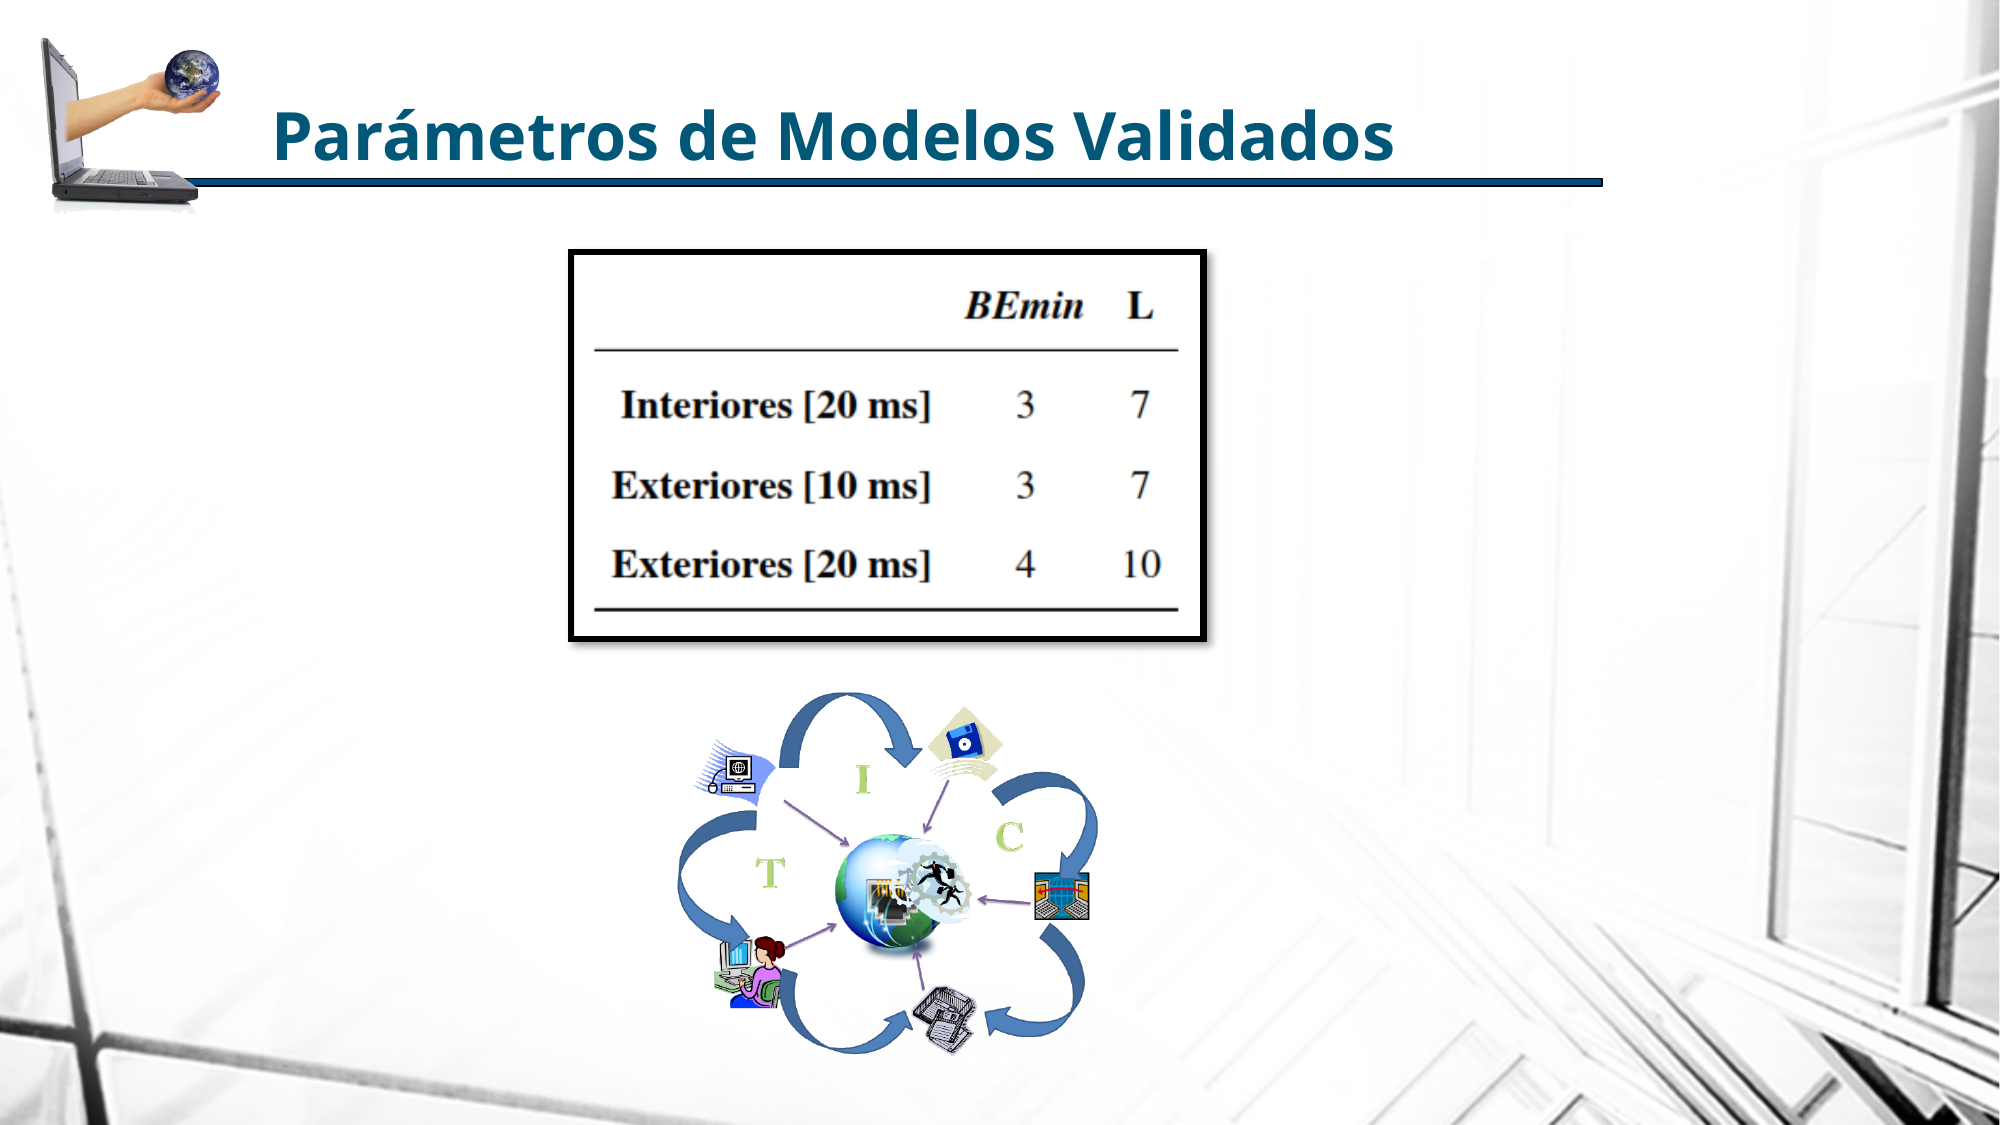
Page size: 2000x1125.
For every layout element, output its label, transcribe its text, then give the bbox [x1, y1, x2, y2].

text_box [231, 178, 1603, 186]
picture [0, 0, 2000, 1125]
title Parámetros de Modelos Validados [256, 68, 1862, 182]
